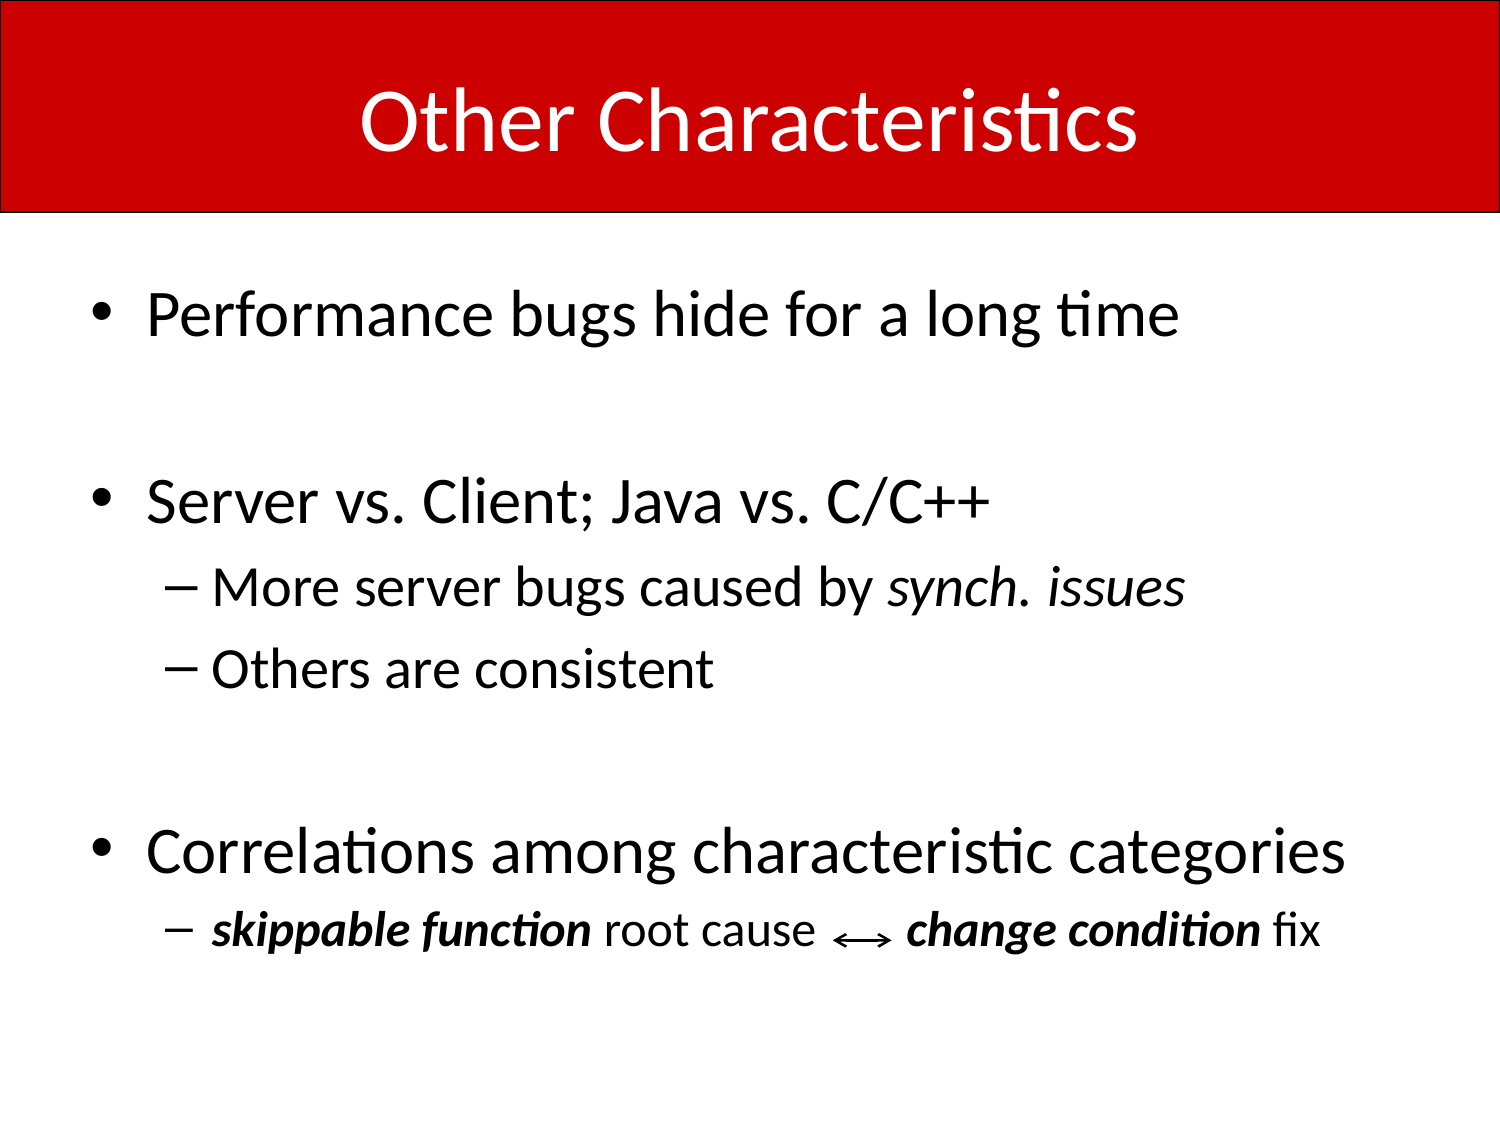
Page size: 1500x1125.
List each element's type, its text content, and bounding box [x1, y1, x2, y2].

list Performance bugs hide for a long time Server vs. Client; Java vs. C/C++ More server bugs caused by synch. issues Others are consistent Correlations among characteristic categories skippable function root cause change condition fix [75, 262, 1500, 1005]
title Other Characteristics [75, 21, 1425, 209]
text_box [0, 0, 1500, 213]
